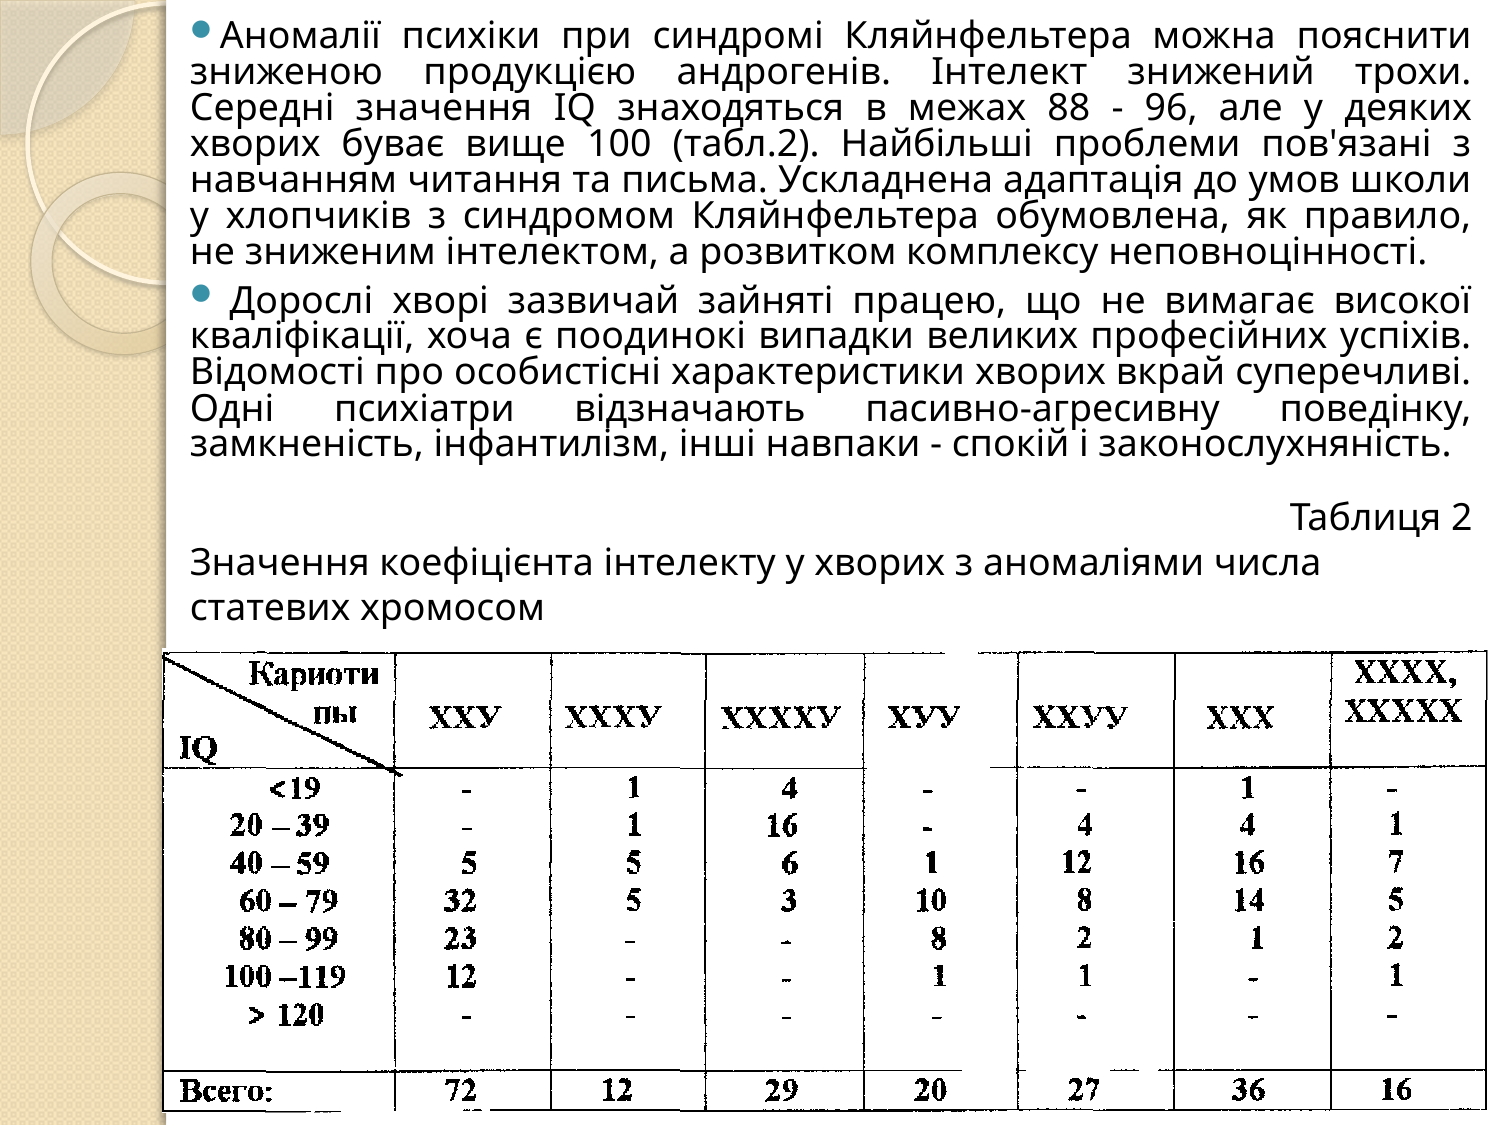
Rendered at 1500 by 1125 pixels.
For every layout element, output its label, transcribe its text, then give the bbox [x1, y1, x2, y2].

list Аномалії психіки при синдромі Кляйнфельтера можна пояснити зниженою продукцією андрогенів. Інтелект знижений трохи. Середні значення IQ знаходяться в межах 88 - 96, але у деяких хворих буває вище 100 (табл.2). Найбільші проблеми пов'язані з навчанням читання та письма. Ускладнена адаптація до умов школи у хлопчиків з синдромом Кляйнфельтера обумовлена, як правило, не зниженим інтелектом, а розвитком комплексу неповноцінності. Дорослі хворі зазвичай зайняті працею, що не вимагає високої кваліфікації, хоча є поодинокі випадки великих професійних успіхів. Відомості про особистісні характеристики хворих вкрай суперечливі. Одні психіатри відзначають пасивно-агресивну поведінку, замкненість, інфантилізм, інші навпаки - спокій і законослухняність. [174, 12, 1488, 426]
text_box Таблиця 2 Значення коефіцієнта інтелекту у хворих з аномаліями числа статевих хромосом [174, 485, 1488, 635]
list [162, 648, 1488, 1113]
